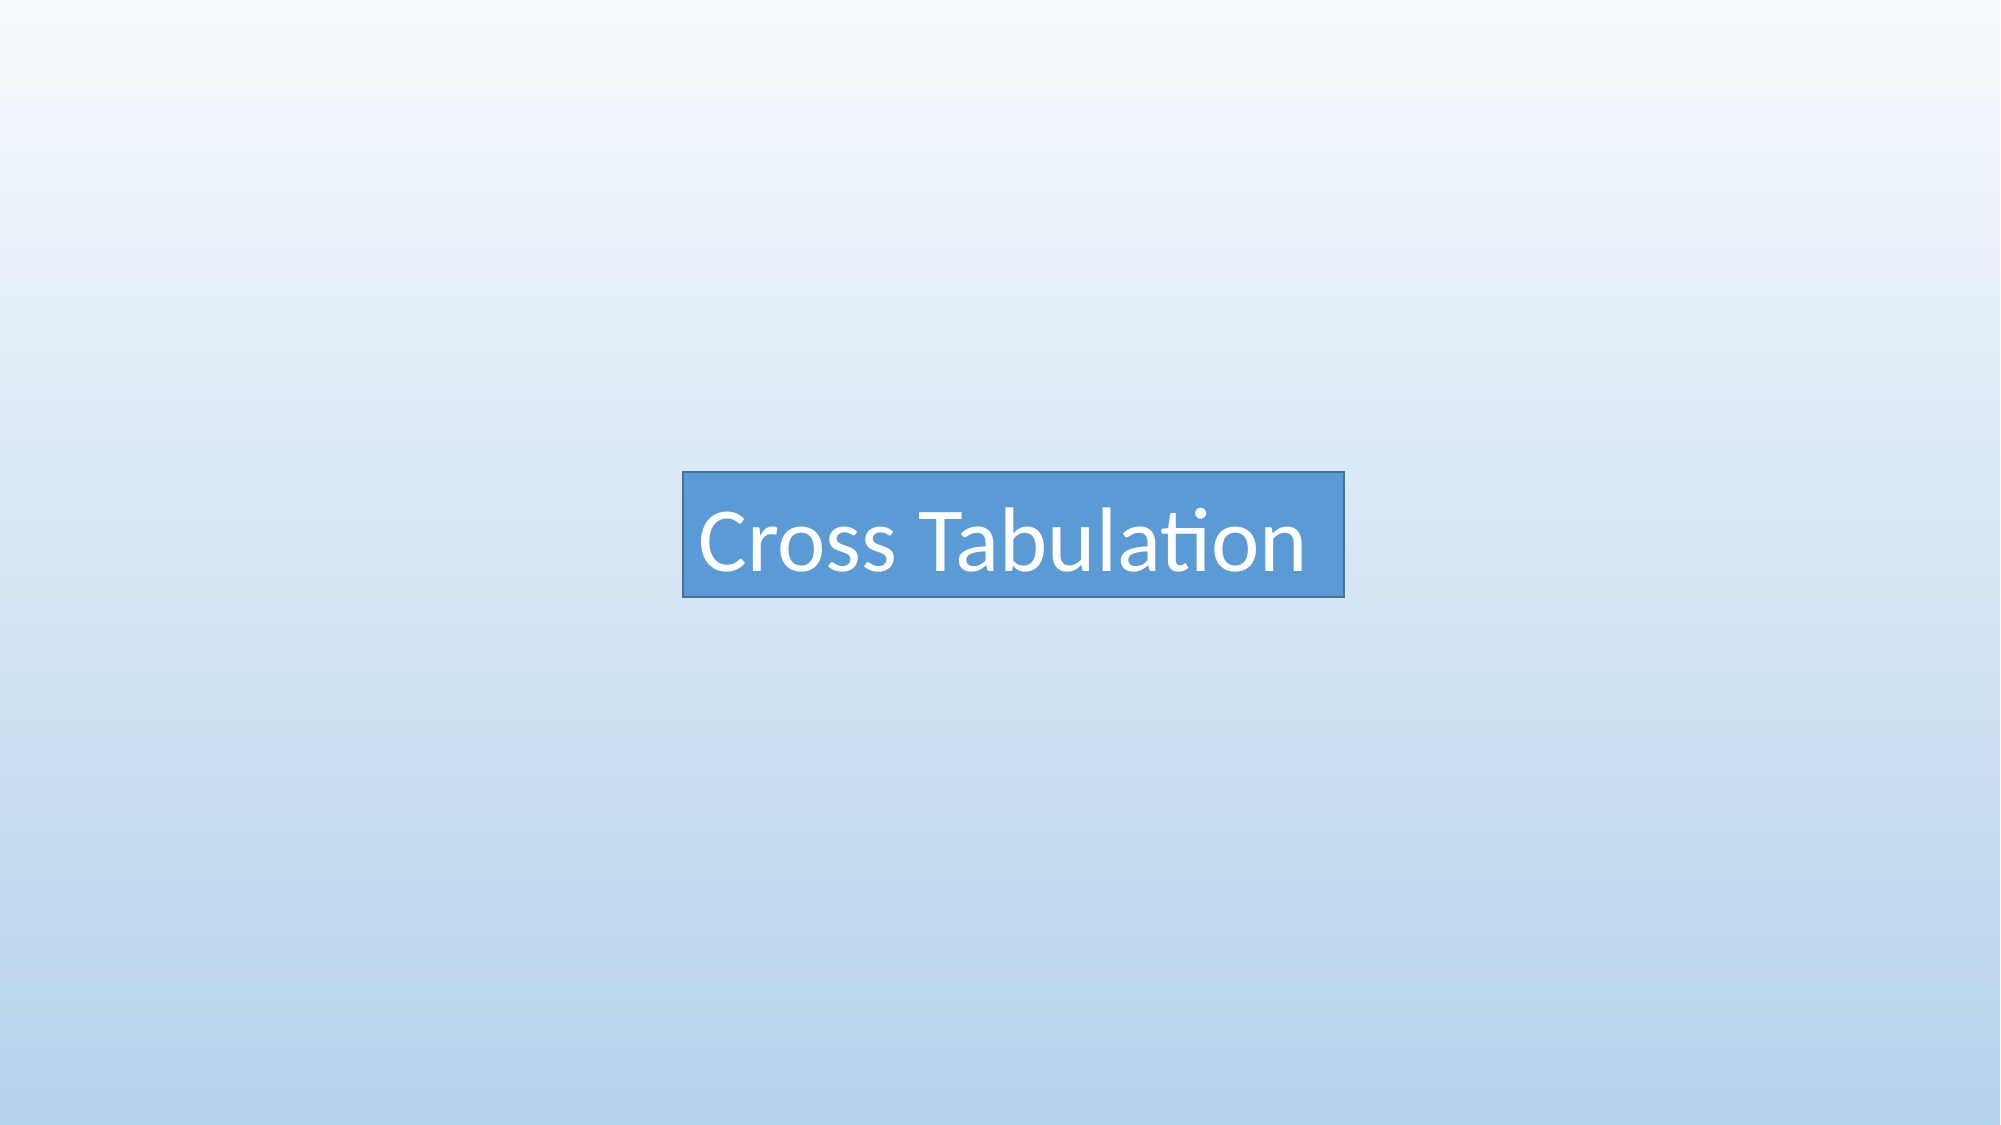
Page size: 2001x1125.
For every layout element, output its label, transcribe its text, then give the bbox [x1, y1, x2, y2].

text_box Cross Tabulation [682, 471, 1345, 598]
